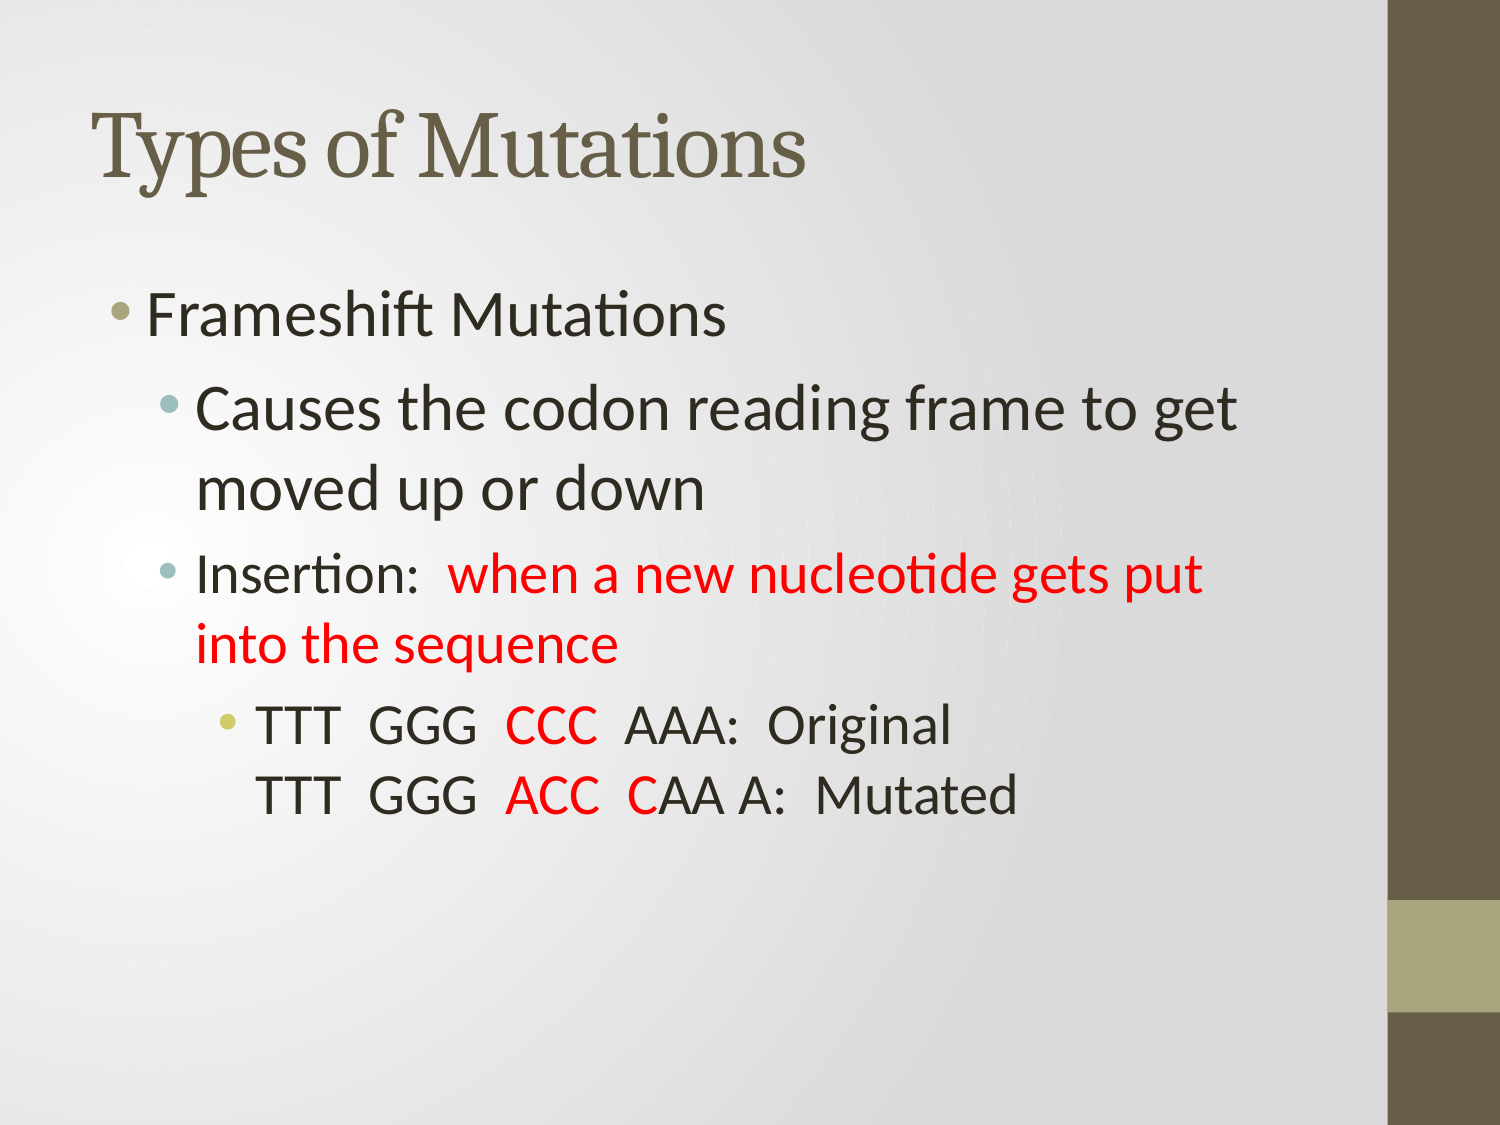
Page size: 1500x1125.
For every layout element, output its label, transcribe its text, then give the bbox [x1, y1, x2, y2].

title Types of Mutations [75, 45, 1325, 233]
list Frameshift Mutations Causes the codon reading frame to get moved up or down Insertion: when a new nucleotide gets put into the sequence TTT GGG CCC AAA: Original TTT GGG ACC CAA A: Mutated [75, 262, 1325, 1050]
